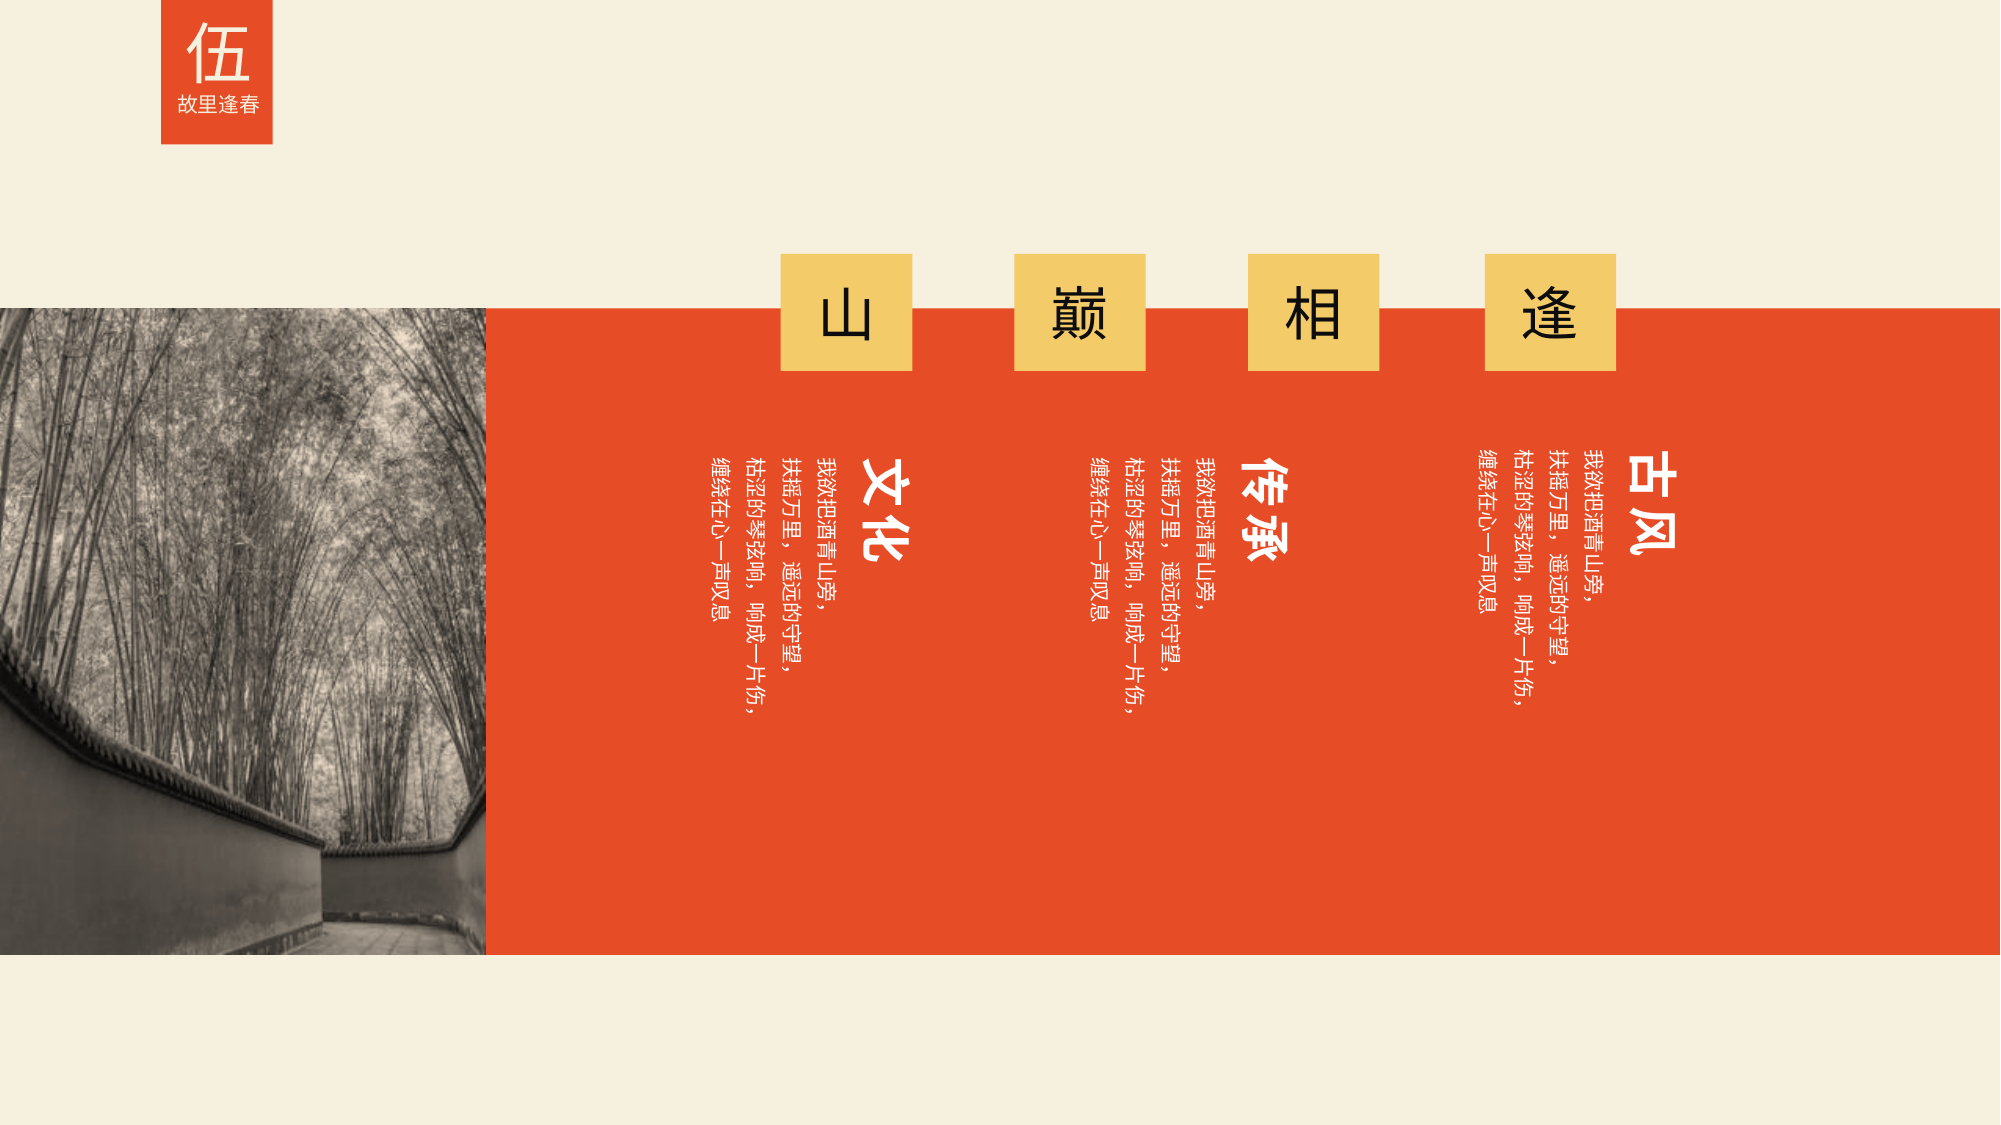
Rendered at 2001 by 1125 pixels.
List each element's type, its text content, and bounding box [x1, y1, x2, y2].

text_box 我欲把酒青山旁， 扶摇万里，遥远的守望， 枯涩的琴弦响，响成一片伤， 缠绕在心一声叹息 [1065, 449, 1235, 892]
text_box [161, 0, 273, 145]
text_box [1483, 253, 1617, 371]
text_box 我欲把酒青山旁， 扶摇万里，遥远的守望， 枯涩的琴弦响，响成一片伤， 缠绕在心一声叹息 [686, 449, 856, 892]
text_box 我欲把酒青山旁， 扶摇万里，遥远的守望， 枯涩的琴弦响，响成一片伤， 缠绕在心一声叹息 [1453, 442, 1623, 884]
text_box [1247, 253, 1380, 371]
text_box 文化 [856, 449, 933, 670]
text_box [1014, 253, 1146, 371]
text_box [479, 307, 2000, 956]
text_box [780, 253, 913, 371]
text_box 古风 [1623, 442, 1700, 663]
picture [0, 308, 486, 955]
text_box 传承 [1235, 449, 1311, 670]
